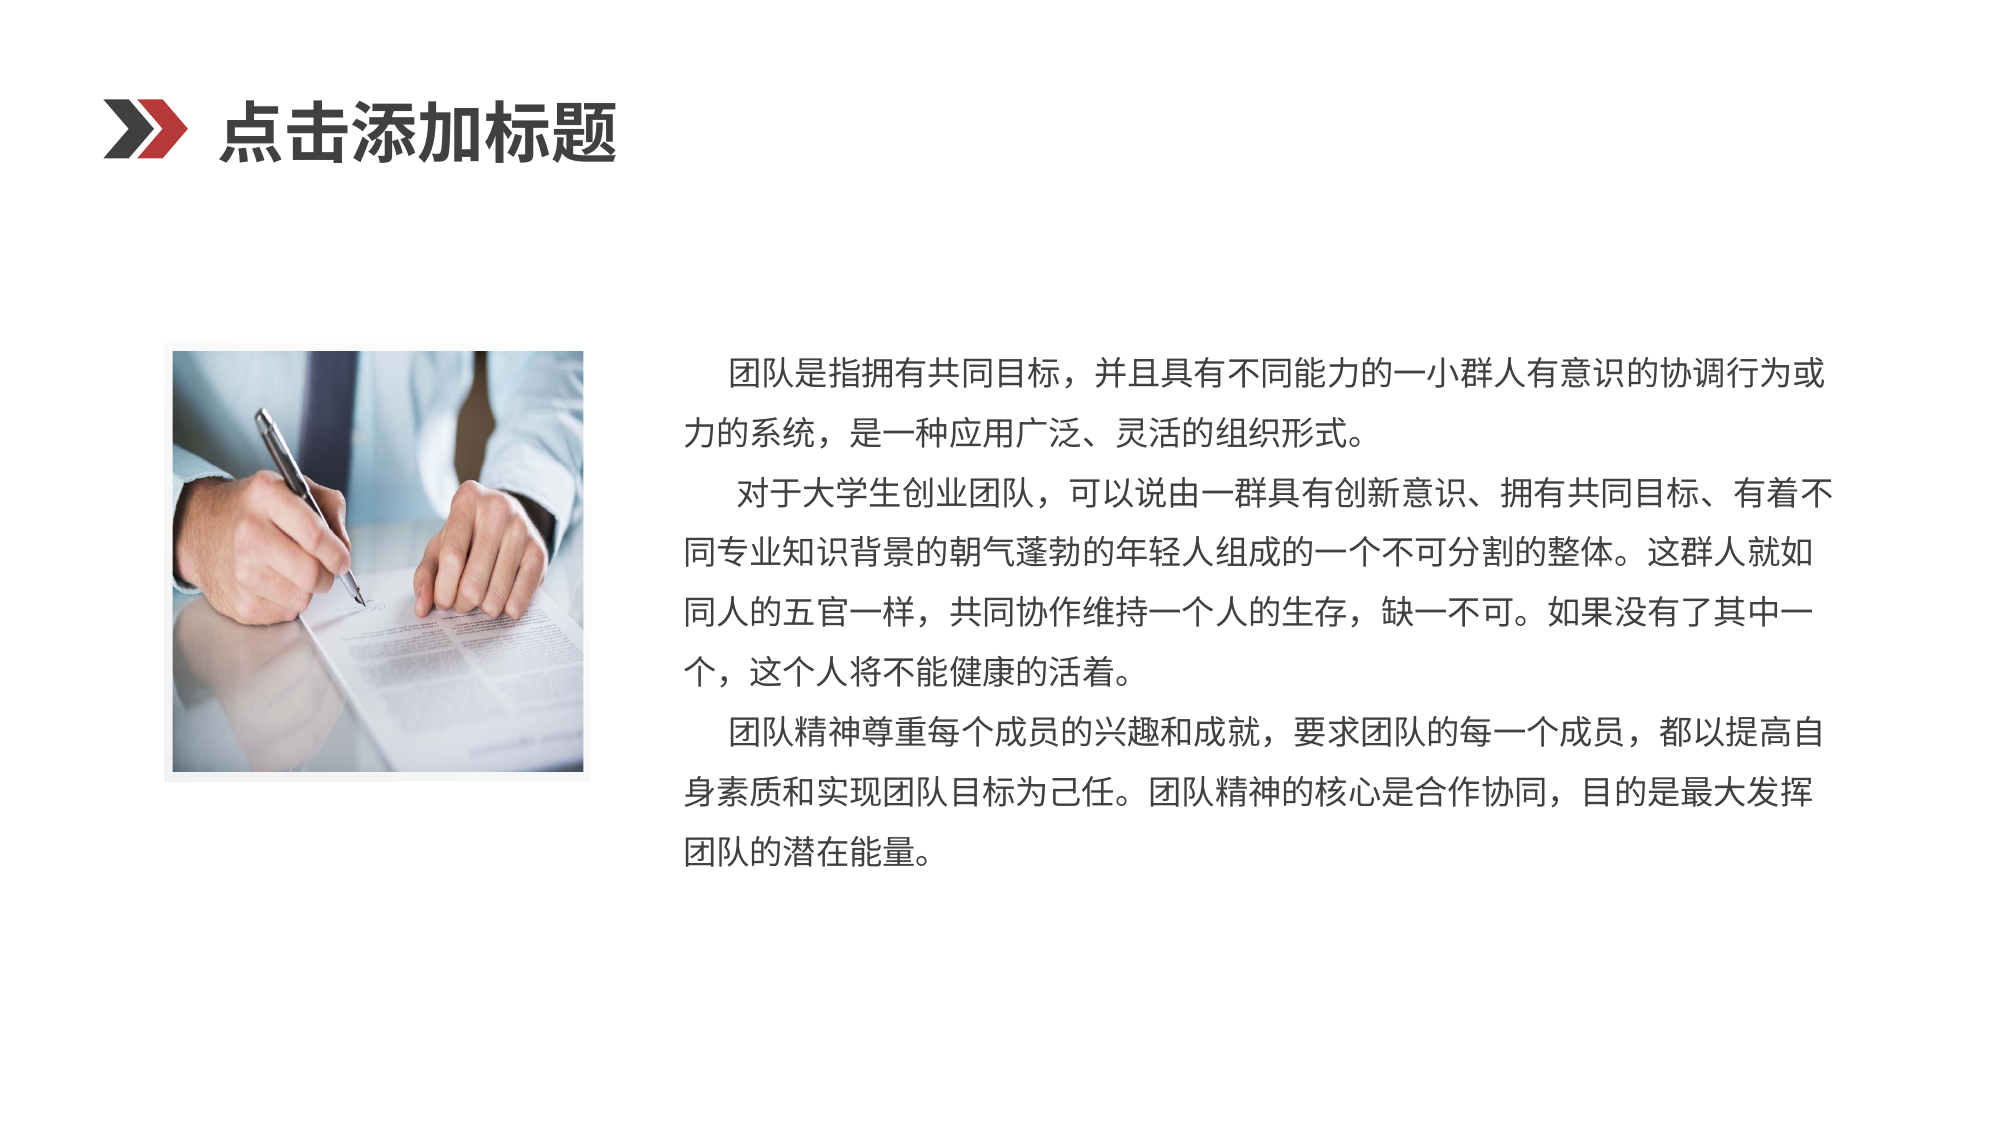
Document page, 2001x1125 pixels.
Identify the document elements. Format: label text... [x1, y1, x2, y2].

text_box 点击添加标题 [202, 83, 646, 179]
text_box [103, 99, 189, 159]
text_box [164, 343, 591, 782]
text_box 团队是指拥有共同目标，并且具有不同能力的一小群人有意识的协调行为或力的系统，是一种应用广泛、灵活的组织形式。 对于大学生创业团队，可以说由一群具有创新意识、拥有共同目标、有着不同专业知识背景的朝气蓬勃的年轻人组成的一个不可分割的整体。这群人就如同人的五官一样，共同协作维持一个人的生存，缺一不可。如果没有了其中一个，这个人将不能健康的活着。 团队精神尊重每个成员的兴趣和成就，要求团队的每一个成员，都以提高自身素质和实现团队目标为己任。团队精神的核心是合作协同，目的是最大发挥团队的潜在能量。 [668, 324, 1859, 879]
